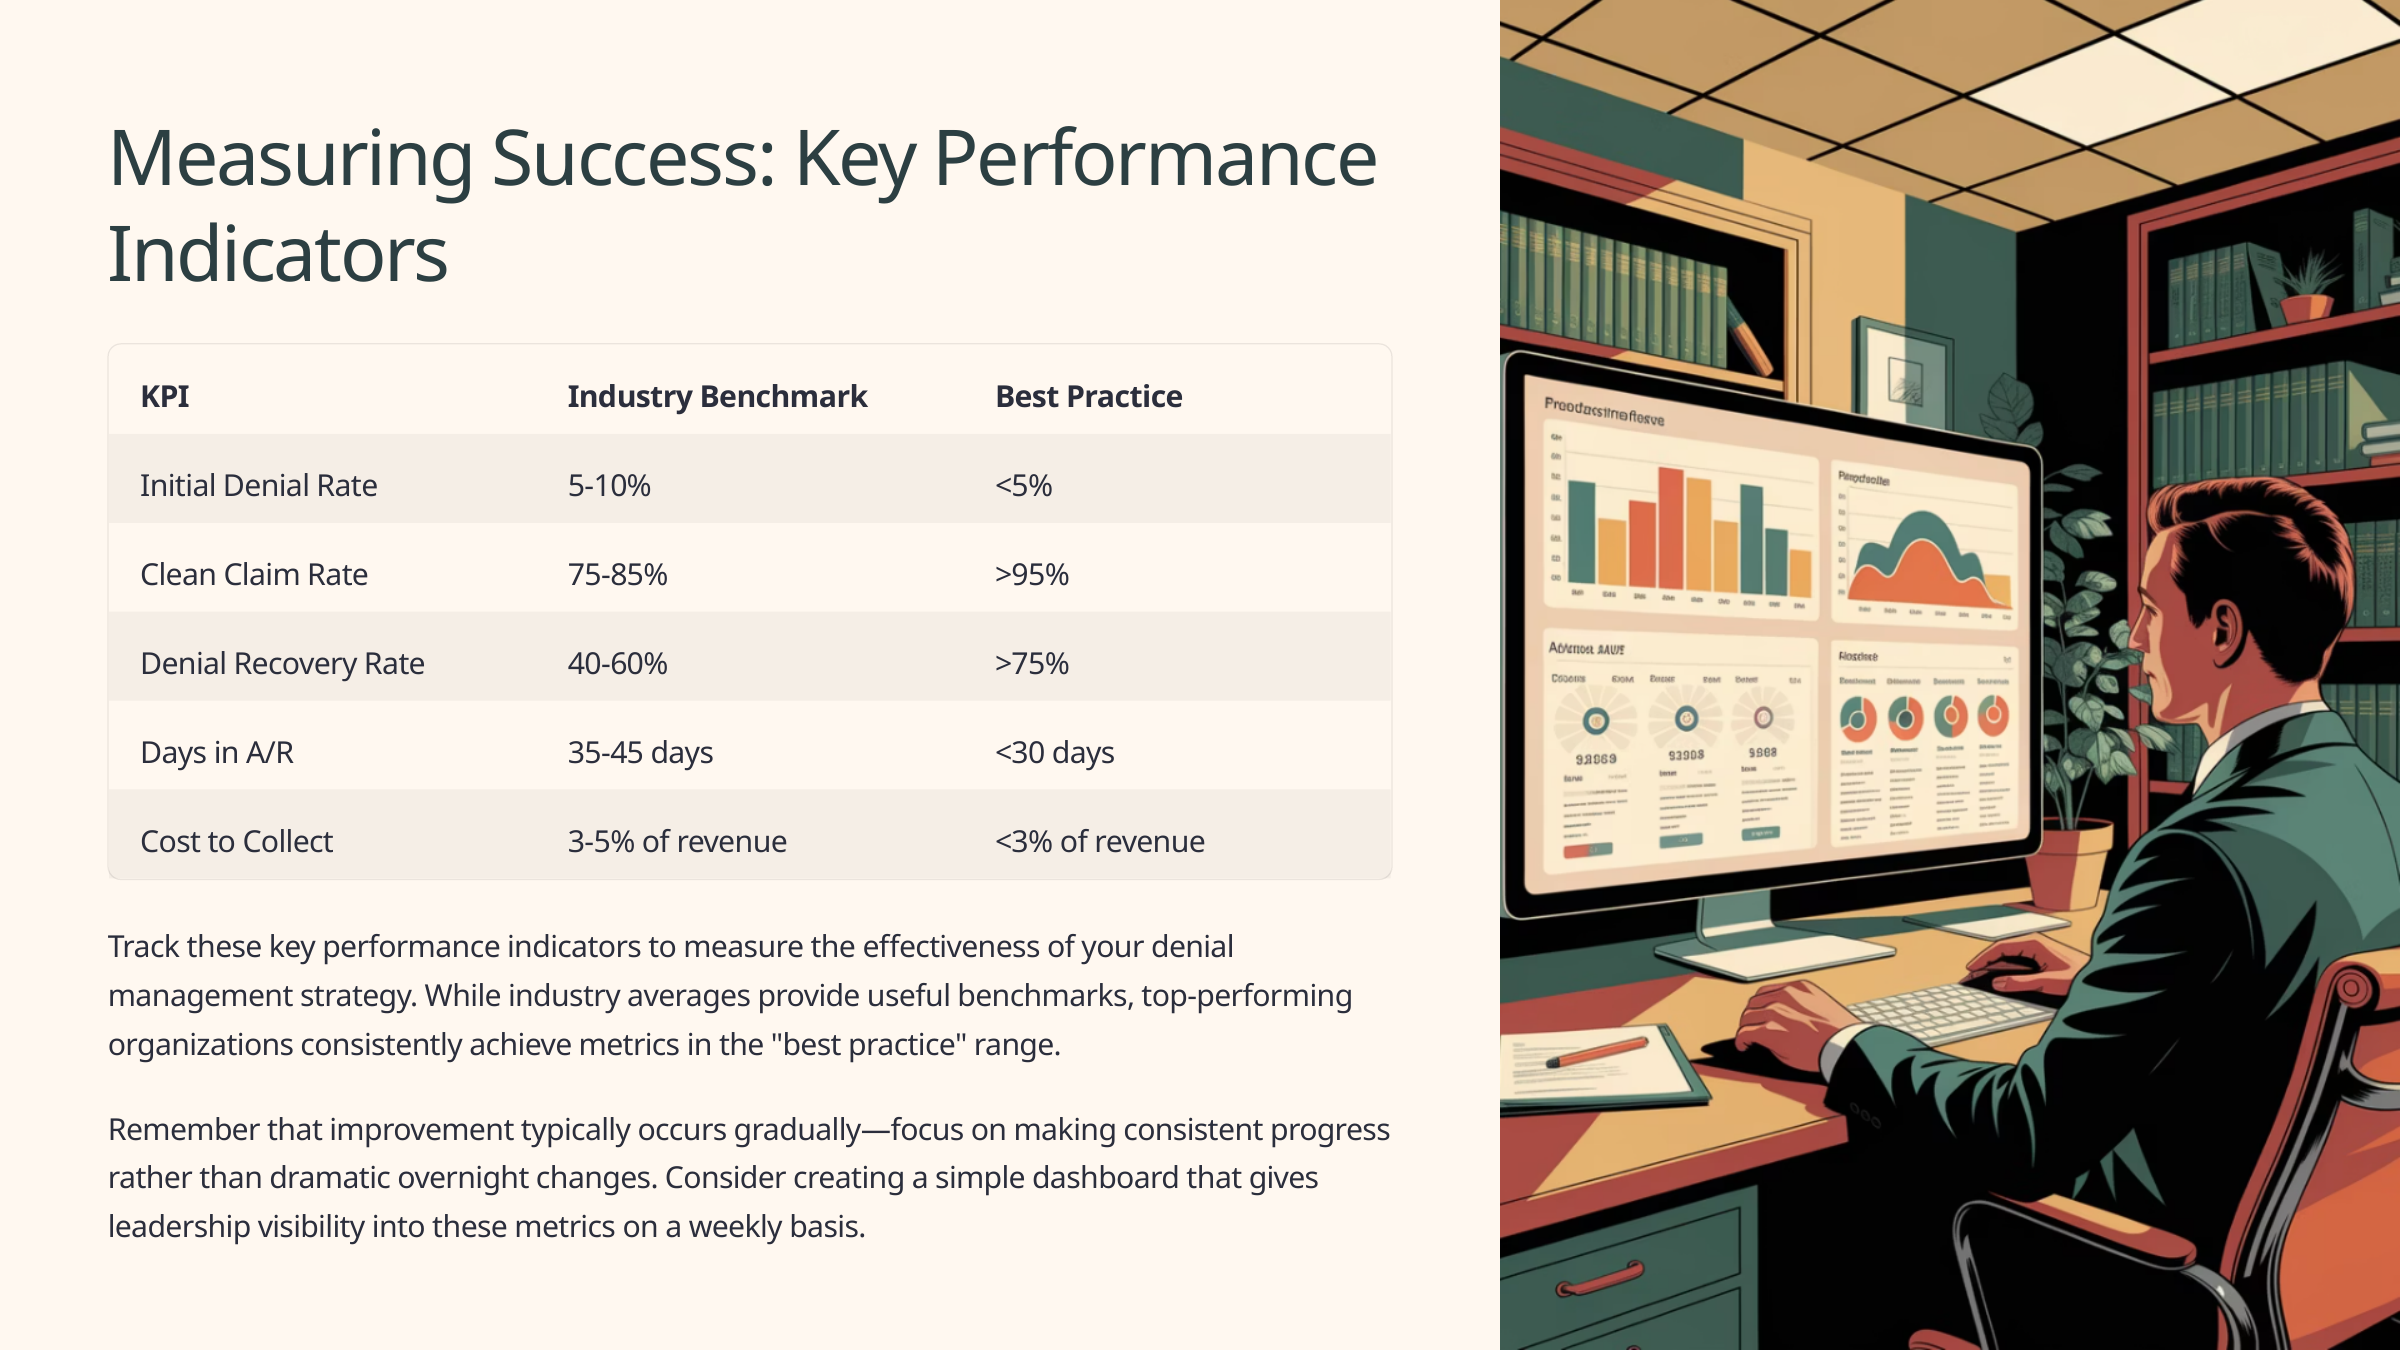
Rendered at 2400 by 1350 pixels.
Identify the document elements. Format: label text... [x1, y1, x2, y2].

text_box [109, 522, 1391, 611]
text_box 35-45 days [567, 720, 932, 770]
text_box [109, 433, 1391, 522]
text_box Remember that improvement typically occurs gradually—focus on making consistent progress rather than dramatic overnight changes. Consider creating a simple dashboard that gives leadership visibility into these metrics on a weekly basis. [108, 1097, 1392, 1246]
text_box 3-5% of revenue [567, 809, 932, 859]
text_box >95% [995, 542, 1360, 592]
text_box Industry Benchmark [567, 364, 932, 415]
text_box 40-60% [567, 631, 932, 681]
text_box 5-10% [567, 453, 932, 503]
text_box Track these key performance indicators to measure the effectiveness of your denial management strategy. While industry averages provide useful benchmarks, top-performing organizations consistently achieve metrics in the "best practice" range. [108, 914, 1392, 1063]
text_box Measuring Success: Key Performance Indicators [108, 104, 1392, 298]
text_box <30 days [995, 720, 1360, 770]
text_box <3% of revenue [995, 809, 1360, 859]
text_box KPI [140, 364, 505, 415]
text_box [109, 789, 1391, 879]
text_box Days in A/R [140, 720, 505, 770]
text_box 75-85% [567, 542, 932, 592]
text_box Clean Claim Rate [140, 542, 505, 592]
text_box Denial Recovery Rate [140, 631, 505, 681]
text_box [109, 700, 1391, 789]
text_box Initial Denial Rate [140, 453, 505, 503]
picture [1499, 0, 2400, 1350]
text_box Cost to Collect [140, 809, 505, 859]
text_box [109, 611, 1391, 700]
text_box >75% [995, 631, 1360, 681]
text_box [109, 345, 1391, 433]
text_box <5% [995, 453, 1360, 503]
text_box Best Practice [995, 364, 1360, 415]
